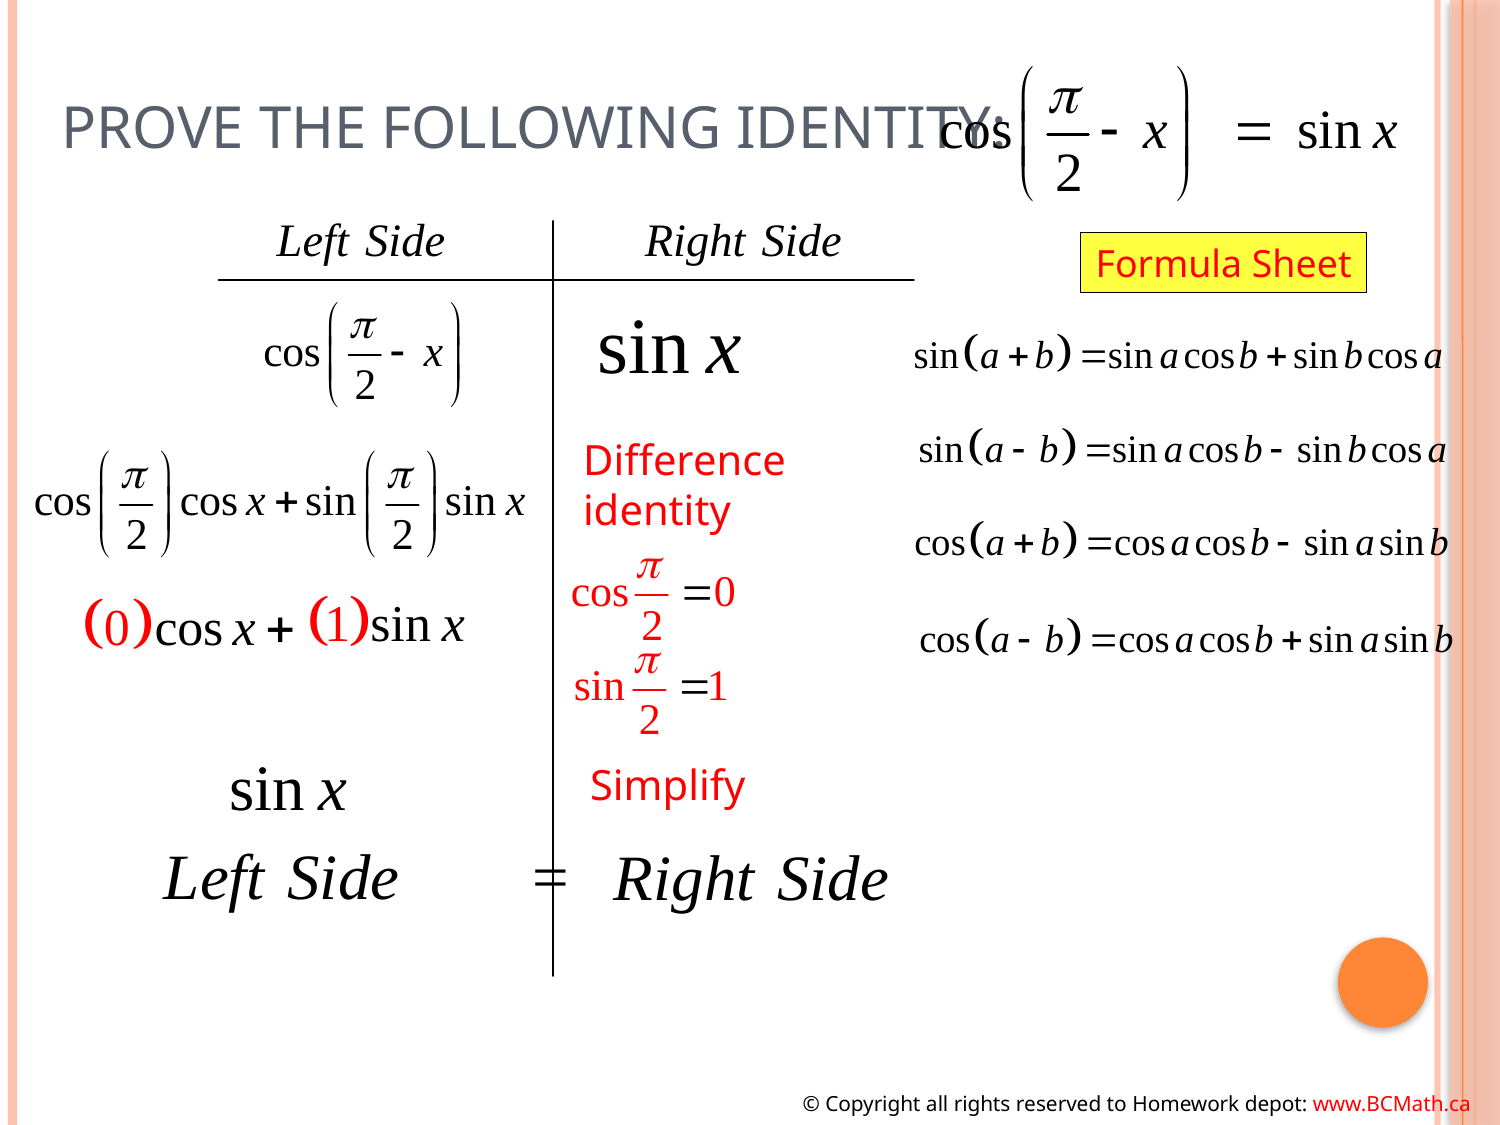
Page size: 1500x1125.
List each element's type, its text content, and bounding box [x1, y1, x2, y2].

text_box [210, 212, 924, 986]
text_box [302, 589, 476, 670]
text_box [27, 440, 533, 567]
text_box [913, 423, 1456, 485]
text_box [909, 515, 1457, 577]
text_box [602, 840, 899, 926]
title Prove the following identity: [46, 81, 925, 168]
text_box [931, 53, 1410, 213]
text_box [908, 328, 1451, 390]
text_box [77, 592, 297, 674]
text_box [588, 299, 755, 393]
text_box © Copyright all rights reserved to Homework depot: www.BCMath.ca [787, 1083, 1500, 1123]
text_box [257, 291, 473, 417]
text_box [913, 612, 1462, 675]
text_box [152, 839, 583, 925]
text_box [564, 534, 742, 651]
text_box Formula Sheet [1080, 232, 1367, 293]
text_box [221, 749, 358, 826]
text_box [568, 629, 732, 745]
